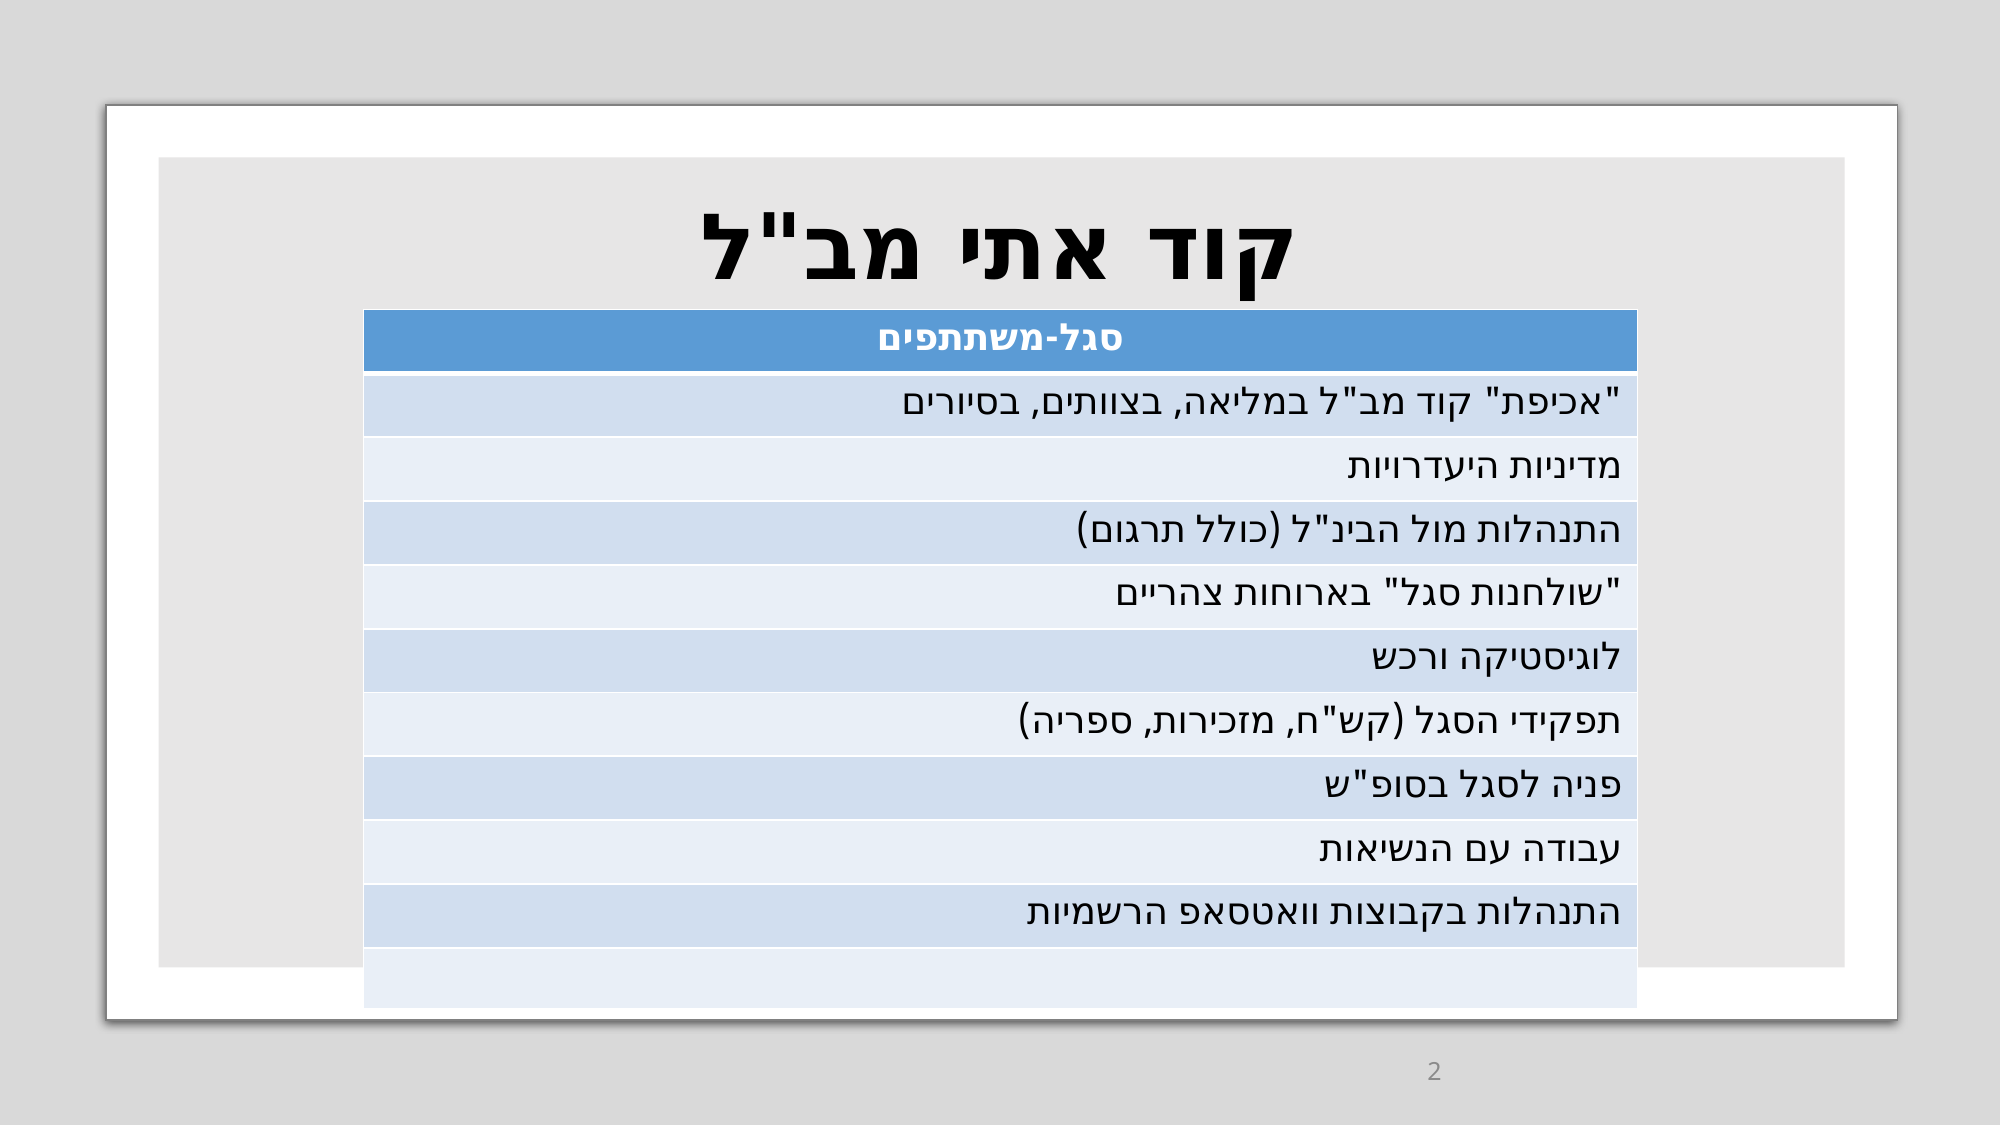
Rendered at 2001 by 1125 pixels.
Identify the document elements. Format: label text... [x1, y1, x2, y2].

table_cell עבודה עם הנשיאות [364, 821, 1637, 883]
text_box [1638, 156, 1846, 968]
text_box [105, 104, 1898, 1021]
table_cell תפקידי הסגל (קש"ח, מזכירות, ספריה) [364, 693, 1637, 755]
slide_number 2 [1412, 1042, 1863, 1103]
table_cell לוגיסטיקה ורכש [364, 630, 1637, 692]
table_cell התנהלות בקבוצות וואטסאפ הרשמיות [364, 885, 1637, 947]
title קוד אתי מב"ל [209, 132, 1791, 368]
table_cell [364, 949, 1637, 1008]
table_cell "שולחנות סגל" בארוחות צהריים [364, 566, 1637, 628]
text_box [158, 156, 363, 968]
table_cell מדיניות היעדרויות [364, 438, 1637, 500]
table_header סגל-משתתפים [364, 310, 1637, 371]
text_box [0, 0, 2000, 1125]
table_cell התנהלות מול הבינ"ל (כולל תרגום) [364, 502, 1637, 564]
table_cell פניה לסגל בסופ"ש [364, 757, 1637, 819]
table_cell "אכיפת" קוד מב"ל במליאה, בצוותים, בסיורים [364, 376, 1637, 436]
